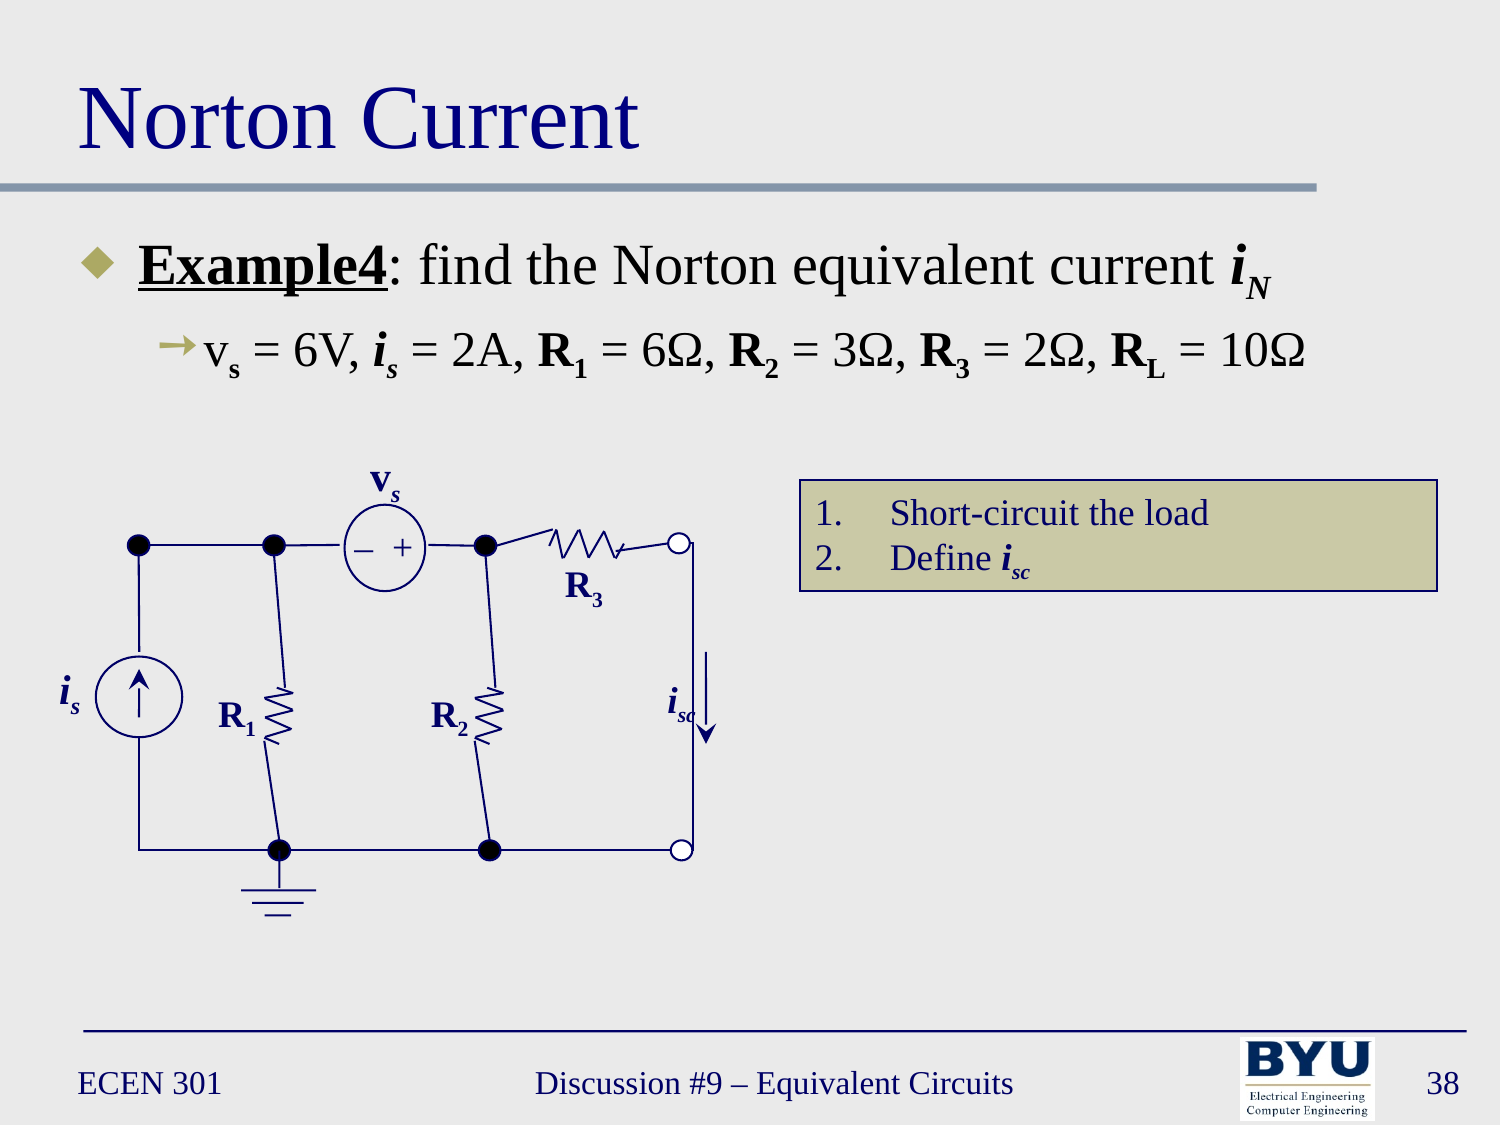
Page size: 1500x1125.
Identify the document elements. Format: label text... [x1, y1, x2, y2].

text_box R2 [415, 637, 481, 794]
title Norton Current [62, 24, 1438, 176]
text_box isc [652, 668, 684, 734]
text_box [95, 651, 183, 738]
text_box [240, 890, 317, 916]
slide_number ECEN 301 [62, 1049, 388, 1113]
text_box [571, 506, 602, 582]
text_box [479, 841, 501, 861]
text_box is [44, 605, 96, 777]
footer Discussion #9 – Equivalent Circuits [487, 1049, 1063, 1113]
text_box [701, 723, 717, 744]
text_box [474, 687, 504, 745]
picture [1240, 1037, 1375, 1049]
text_box [668, 533, 690, 554]
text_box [689, 543, 693, 851]
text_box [686, 841, 693, 856]
slide_number 38 [1162, 1049, 1476, 1113]
text_box R3 [540, 552, 618, 619]
text_box [474, 535, 497, 556]
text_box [138, 736, 269, 851]
text_box isc [697, 668, 711, 734]
text_box [127, 535, 150, 556]
text_box [271, 841, 290, 861]
text_box Short-circuit the load Define isc [800, 480, 1438, 592]
text_box vs [355, 442, 416, 503]
picture [1240, 1113, 1375, 1121]
list Example4: find the Norton equivalent current iN vs = 6V, is = 2A, R1 = 6Ω, R2 = 3Ω, R3 = 2Ω, RL = 10Ω [66, 218, 1438, 451]
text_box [339, 504, 429, 592]
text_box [273, 555, 277, 688]
text_box [263, 535, 285, 556]
text_box R2 [478, 753, 484, 789]
text_box [670, 840, 689, 861]
text_box R1 [203, 637, 272, 739]
